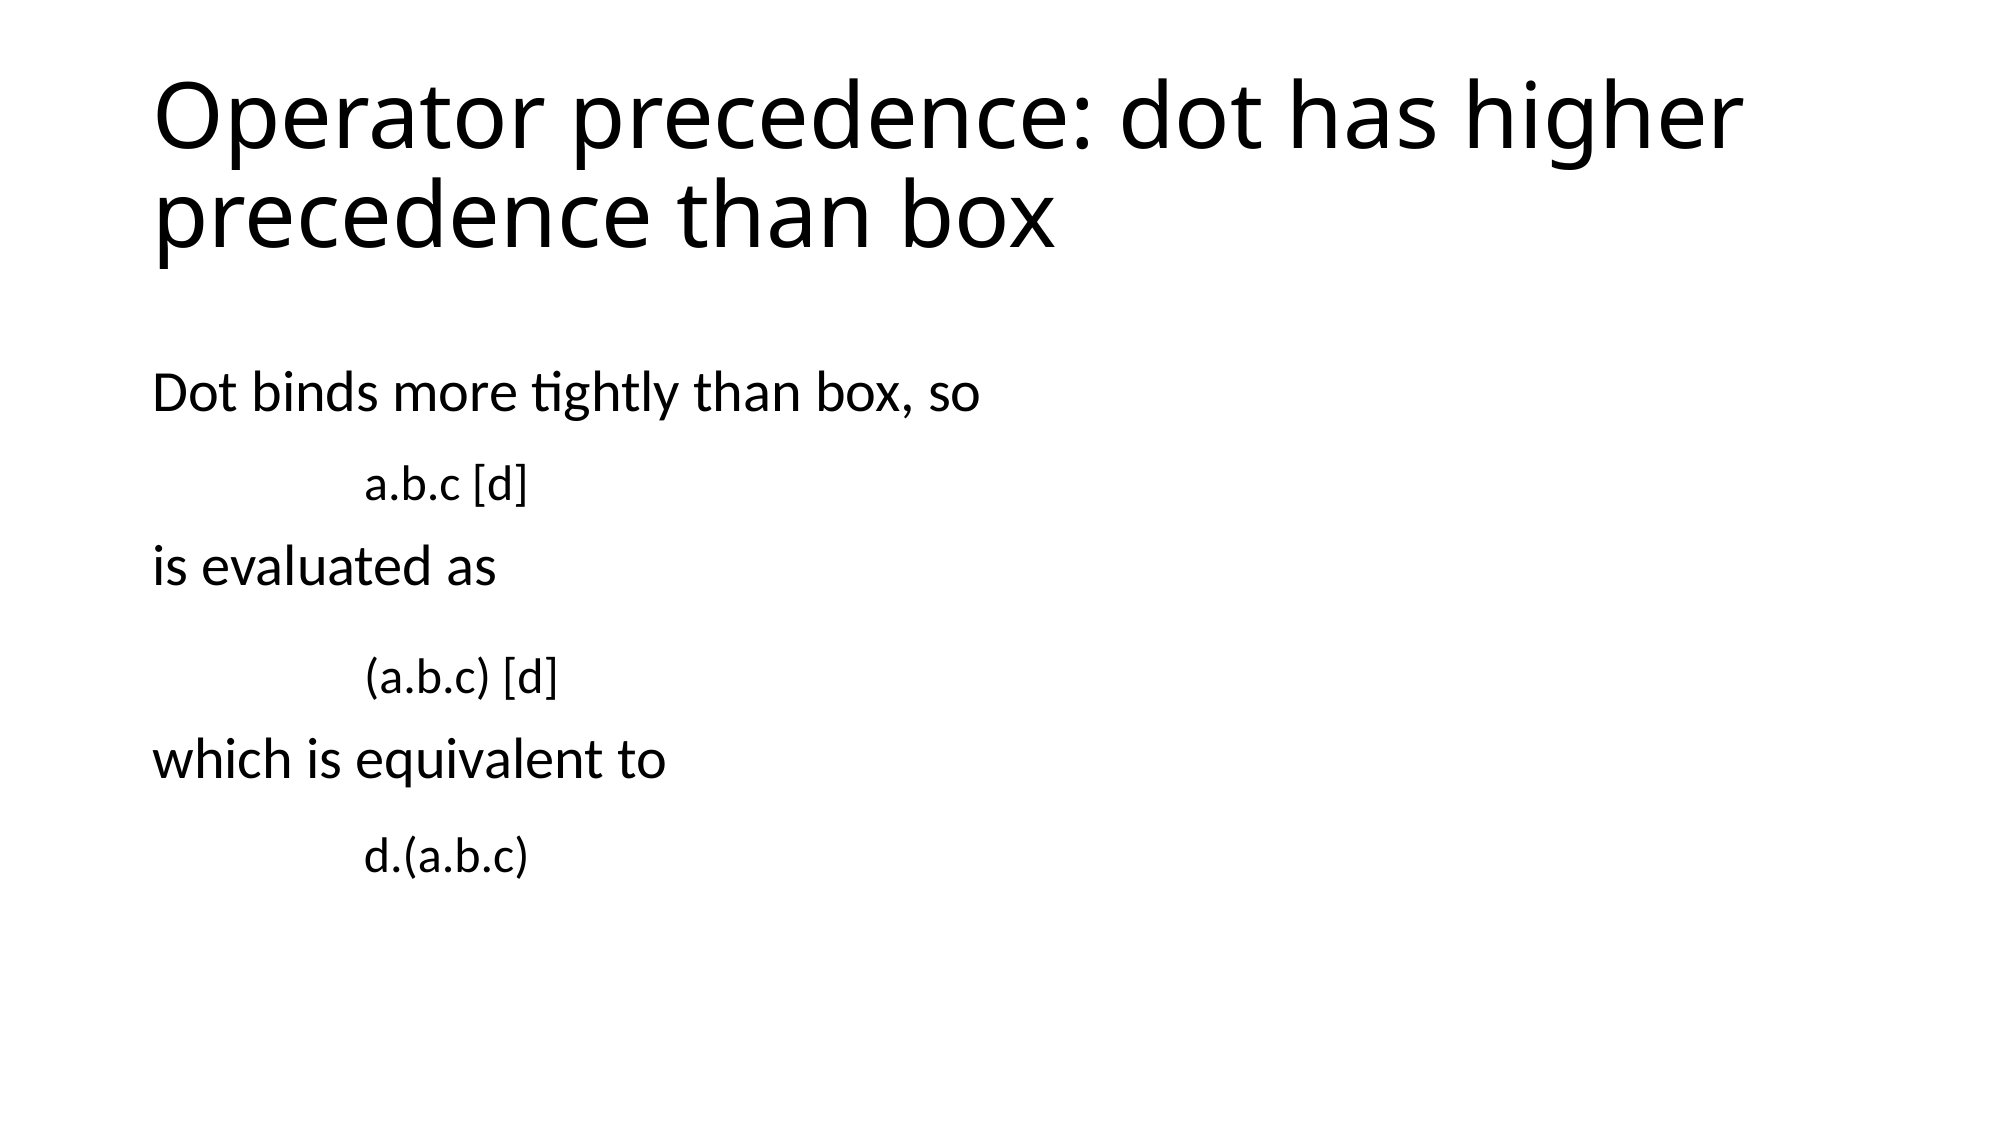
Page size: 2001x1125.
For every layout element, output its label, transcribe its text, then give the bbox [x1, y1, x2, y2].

list Dot binds more tightly than box, so [137, 354, 1863, 444]
text_box is evaluated as [137, 527, 1863, 618]
text_box which is equivalent to [137, 720, 1863, 810]
text_box (a.b.c) [d] [349, 636, 575, 711]
text_box d.(a.b.c) [349, 815, 545, 890]
title Operator precedence: dot has higher precedence than box [137, 59, 1863, 278]
text_box a.b.c [d] [349, 443, 544, 519]
